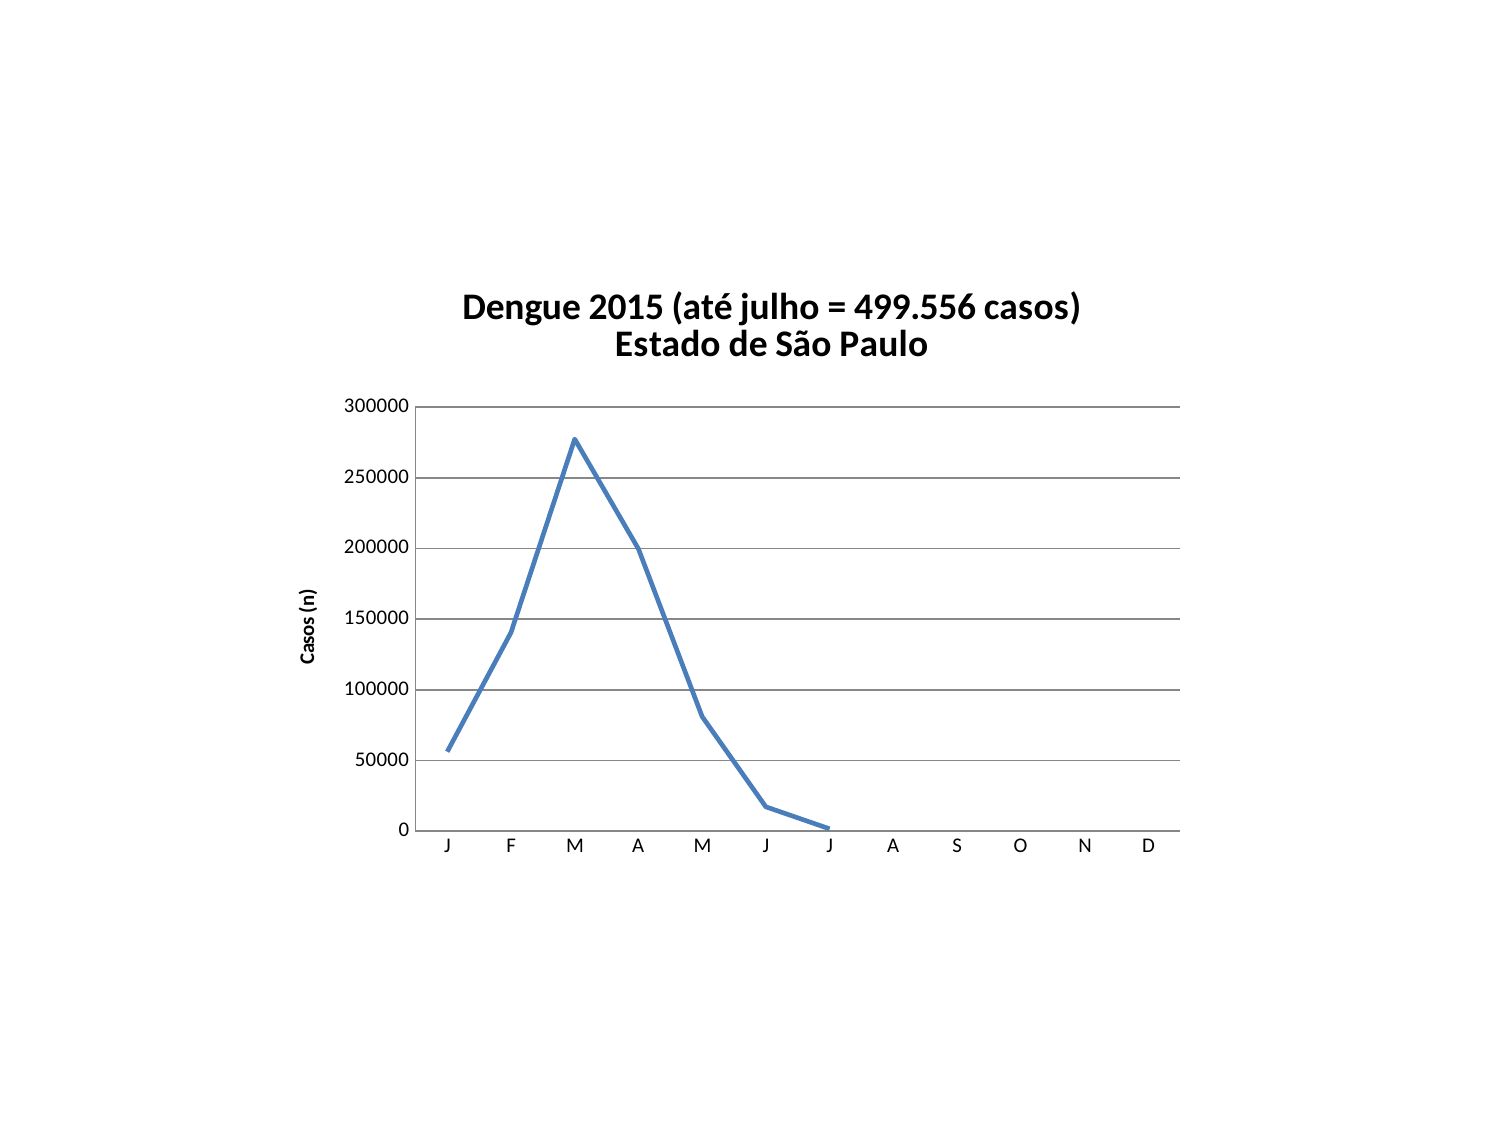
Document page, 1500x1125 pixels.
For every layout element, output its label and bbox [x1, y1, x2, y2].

chart [265, 266, 1200, 870]
